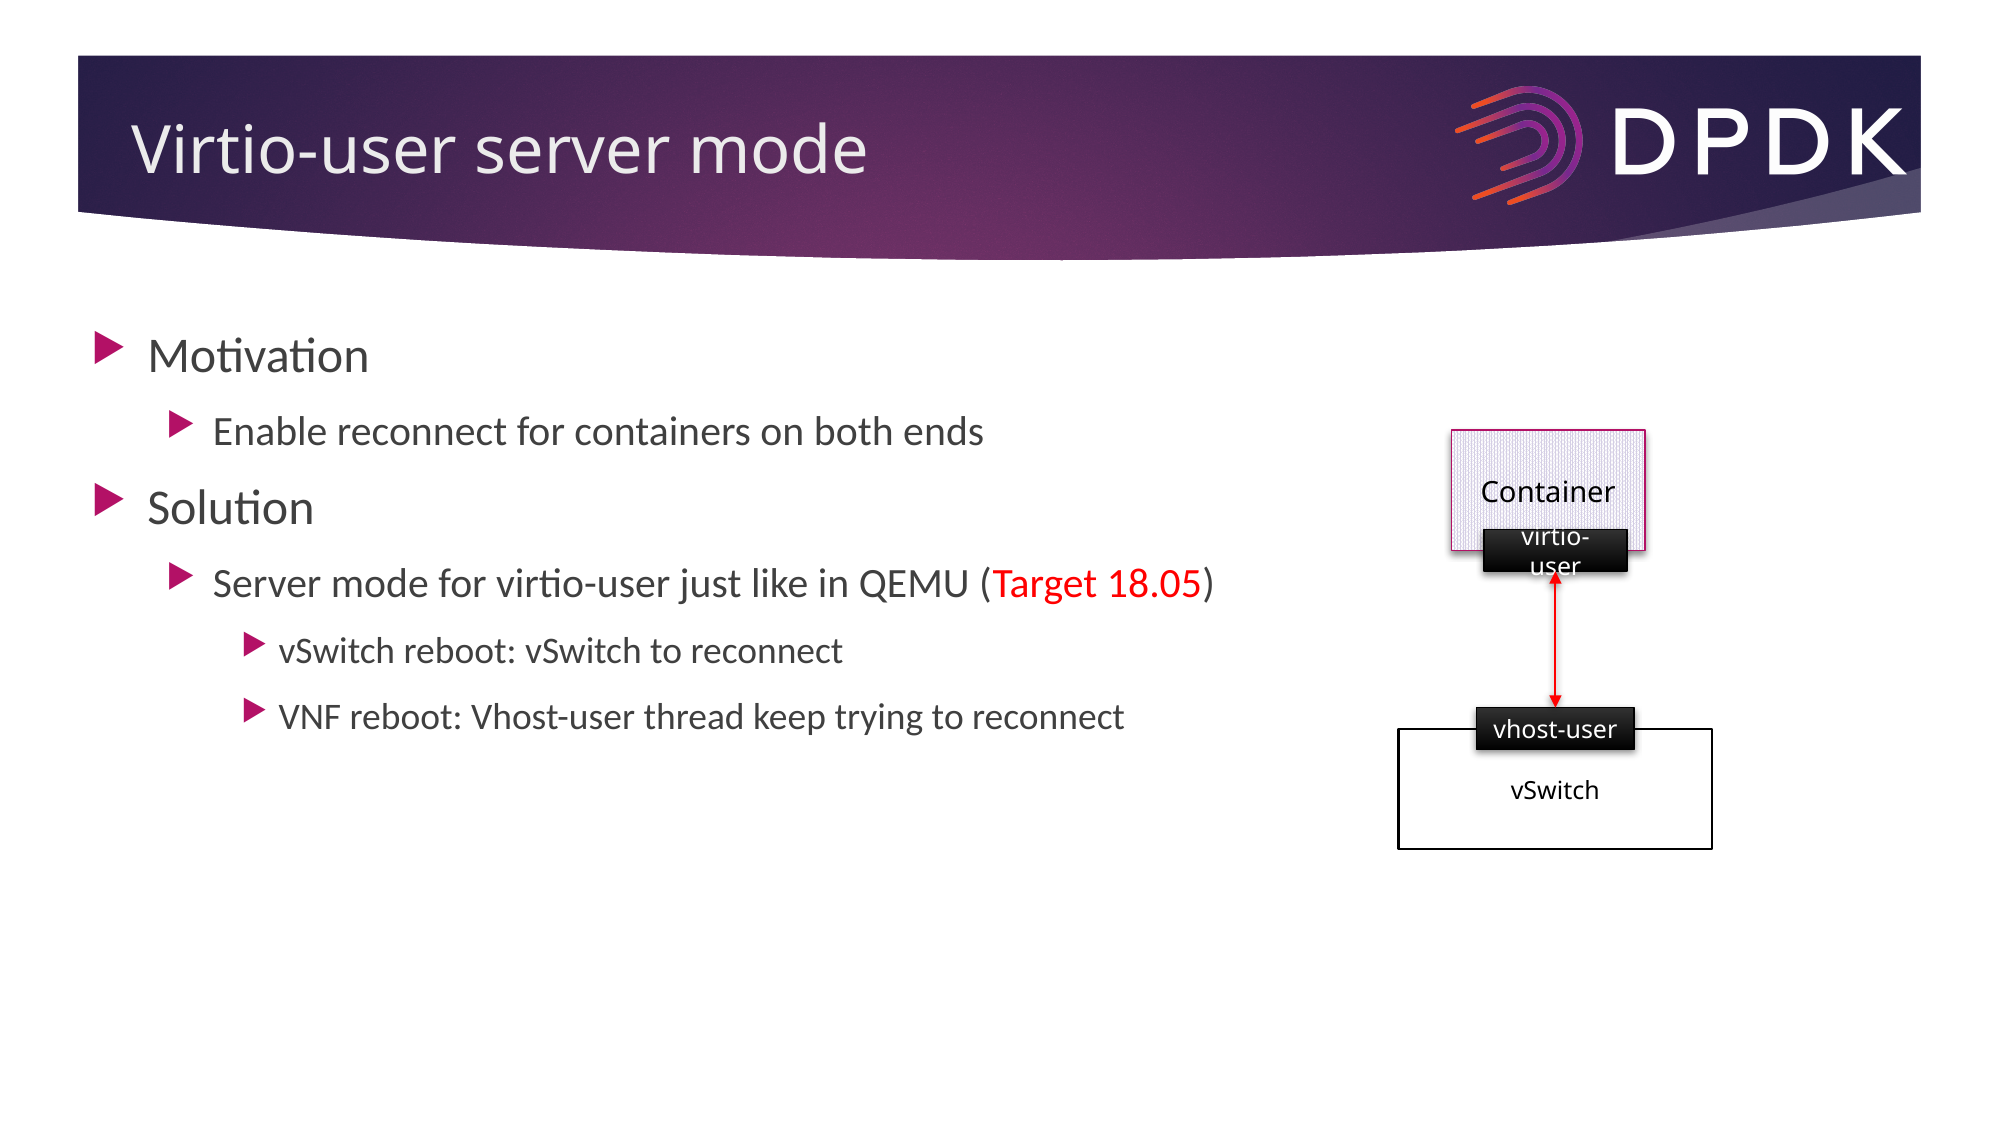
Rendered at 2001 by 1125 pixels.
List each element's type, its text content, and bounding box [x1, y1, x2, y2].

picture [1455, 86, 1907, 205]
list Motivation Enable reconnect for containers on both ends Solution Server mode for virtio-user just like in QEMU (Target 18.05) vSwitch reboot: vSwitch to reconnect VNF reboot: Vhost-user thread keep trying to reconnect [76, 315, 1911, 1106]
text_box vhost-user [1476, 707, 1635, 750]
title Virtio-user server mode [116, 88, 1413, 205]
text_box Container [1451, 429, 1646, 551]
text_box virtio-user [1483, 529, 1628, 572]
text_box vSwitch [1397, 727, 1714, 851]
